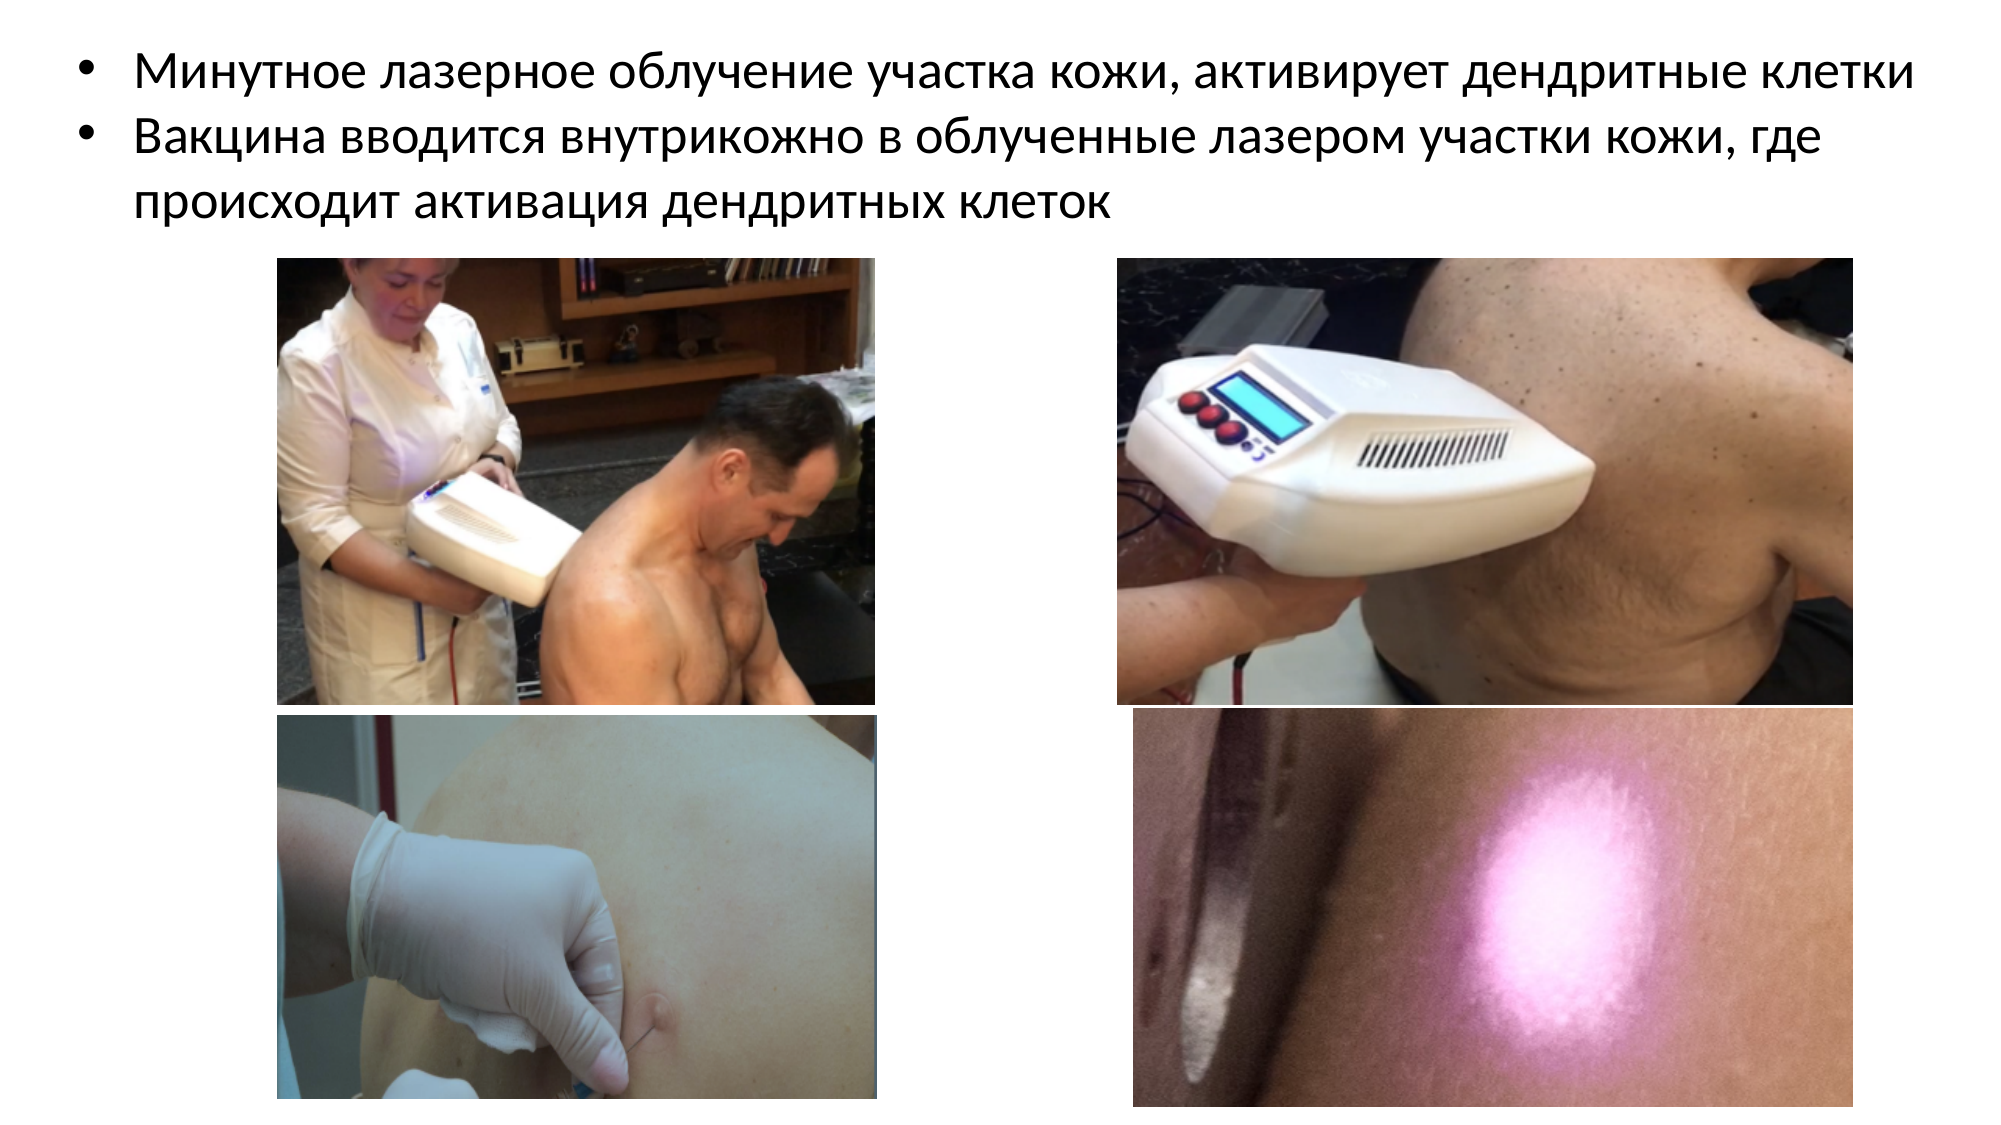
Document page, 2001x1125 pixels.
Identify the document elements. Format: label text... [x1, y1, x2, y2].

picture [277, 715, 877, 1099]
picture [1133, 708, 1853, 1107]
picture [277, 258, 875, 705]
text_box Минутное лазерное облучение участка кожи, активирует дендритные клетки Вакцина вводится внутрикожно в облученные лазером участки кожи, где происходит активация дендритных клеток [62, 26, 1956, 237]
picture [1117, 258, 1853, 705]
